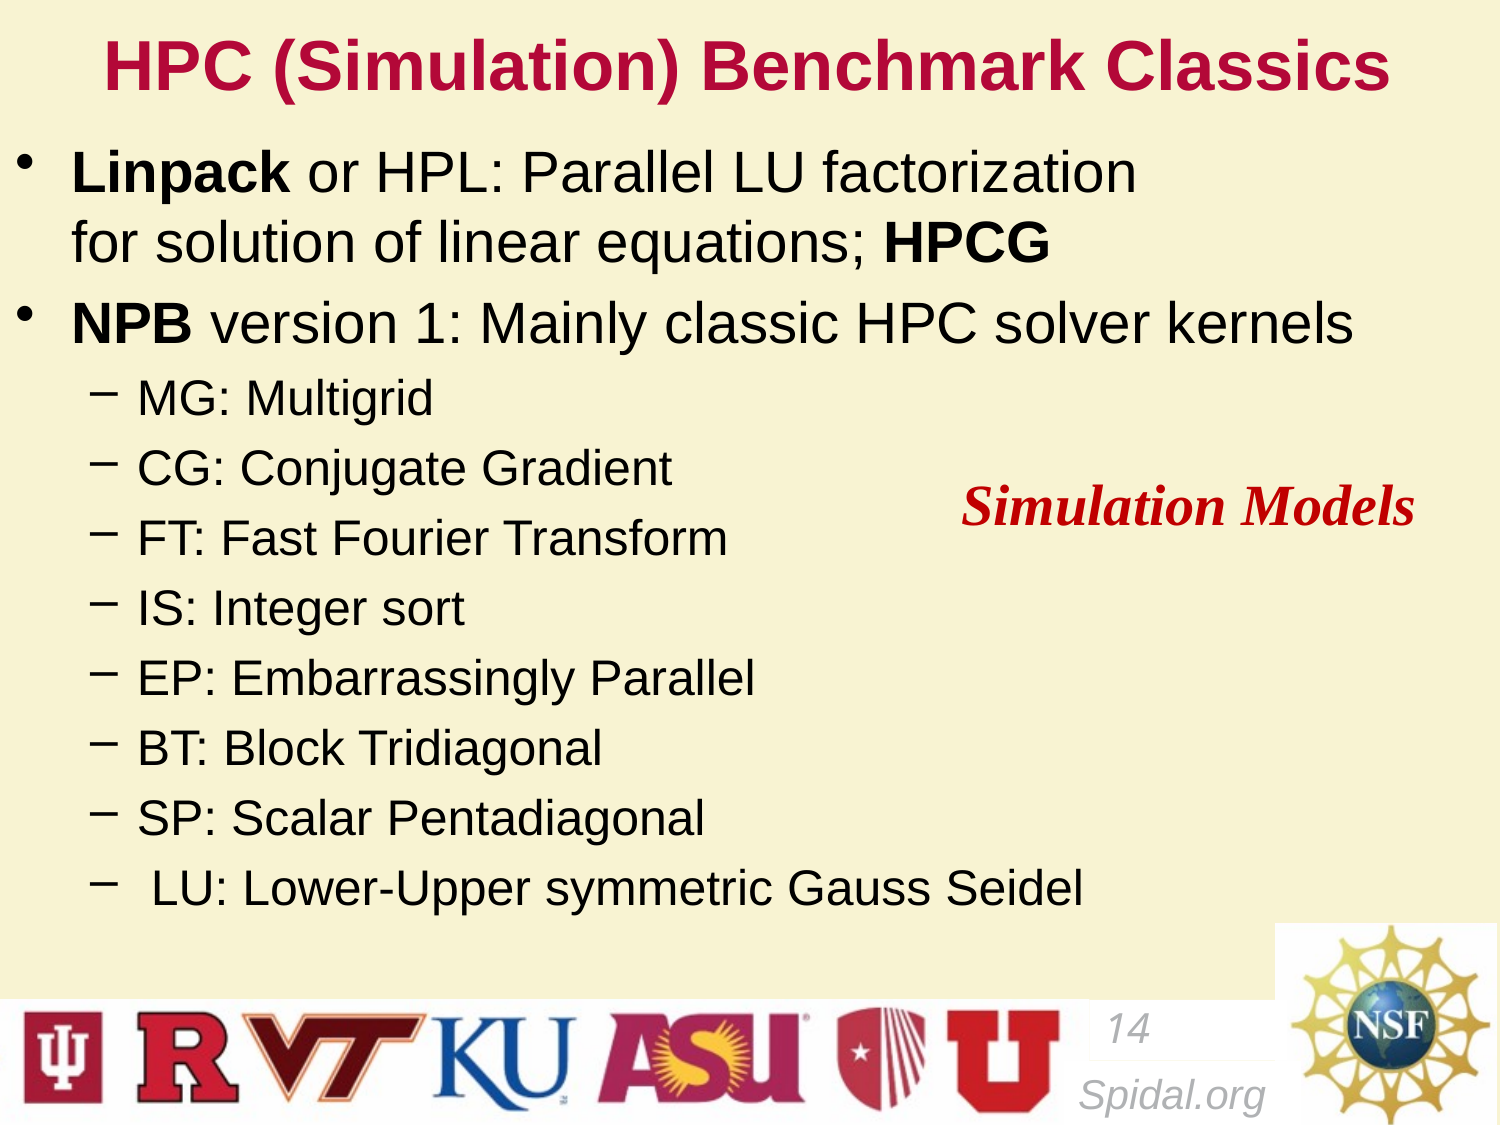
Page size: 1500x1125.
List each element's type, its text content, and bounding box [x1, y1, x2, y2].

text_box Simulation Models [946, 459, 1432, 545]
picture [1275, 923, 1497, 1125]
title HPC (Simulation) Benchmark Classics [0, 0, 1497, 125]
list Linpack or HPL: Parallel LU factorization for solution of linear equations; HPCG NPB version 1: Mainly classic HPC solver kernels MG: Multigrid CG: Conjugate Gradient FT: Fast Fourier Transform IS: Integer sort EP: Embarrassingly Parallel BT: Block Tridiagonal SP: Scalar Pentadiagonal LU: Lower-Upper symmetric Gauss Seidel [0, 126, 1488, 975]
picture [0, 999, 1089, 1125]
